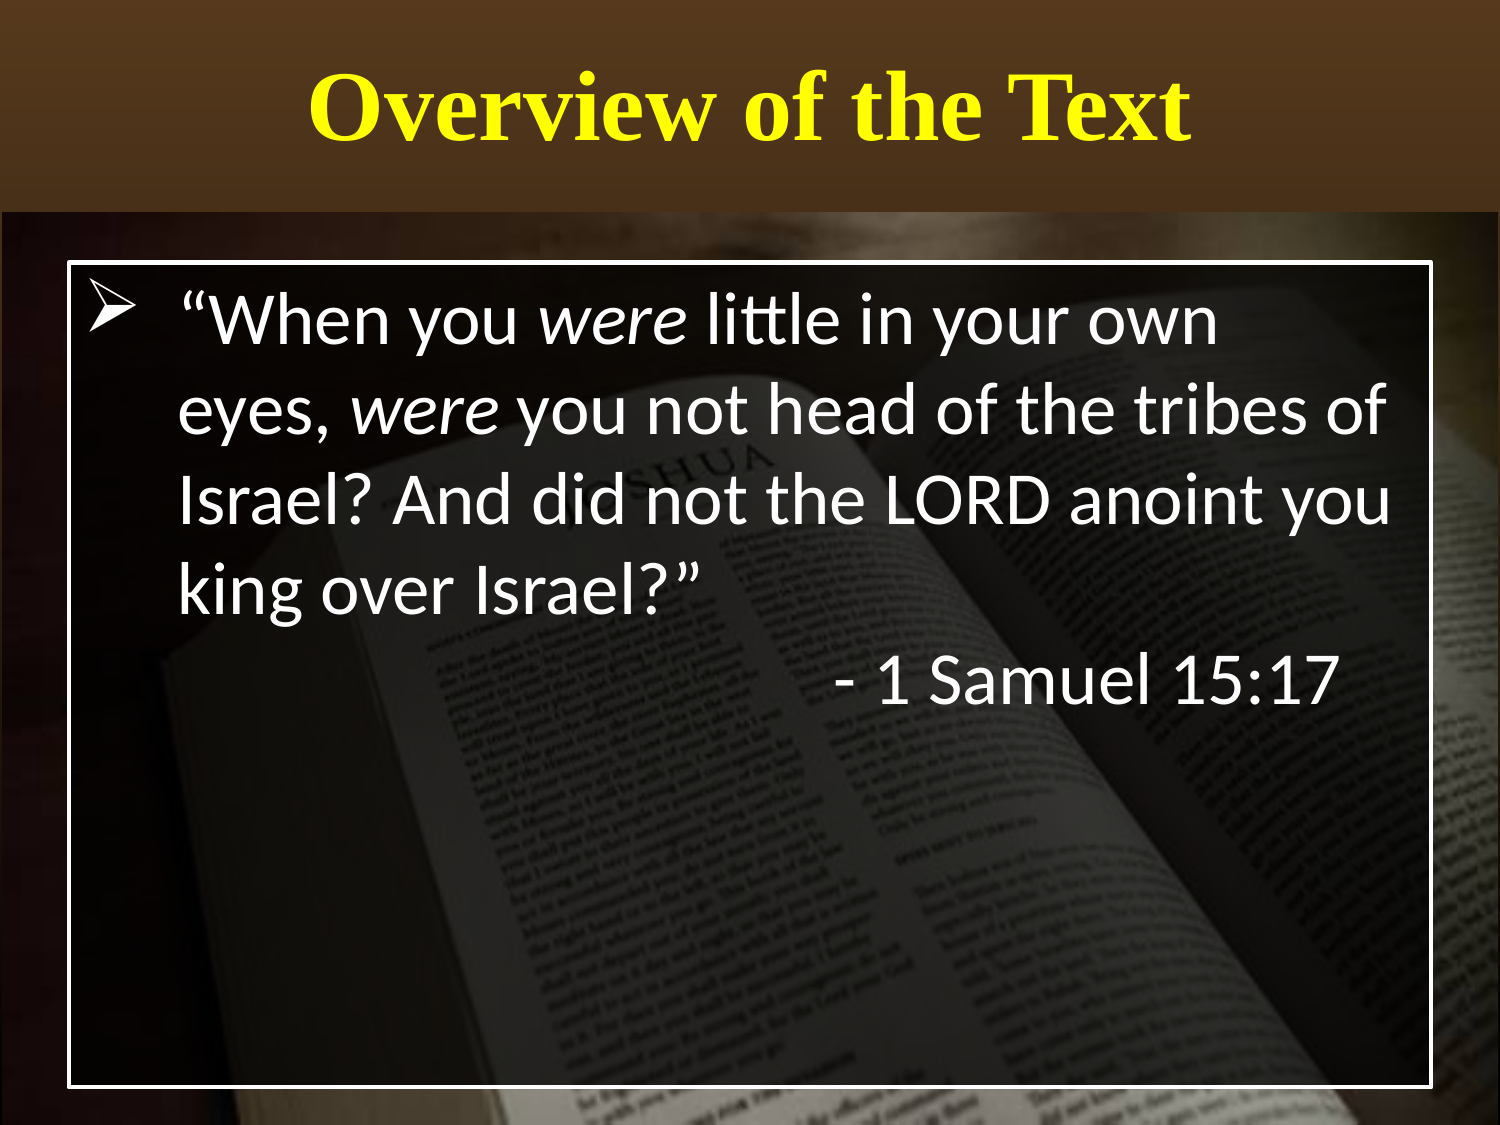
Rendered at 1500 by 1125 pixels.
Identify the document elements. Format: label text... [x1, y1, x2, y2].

title Overview of the Text [0, 0, 1500, 200]
picture [2, 212, 1498, 1125]
